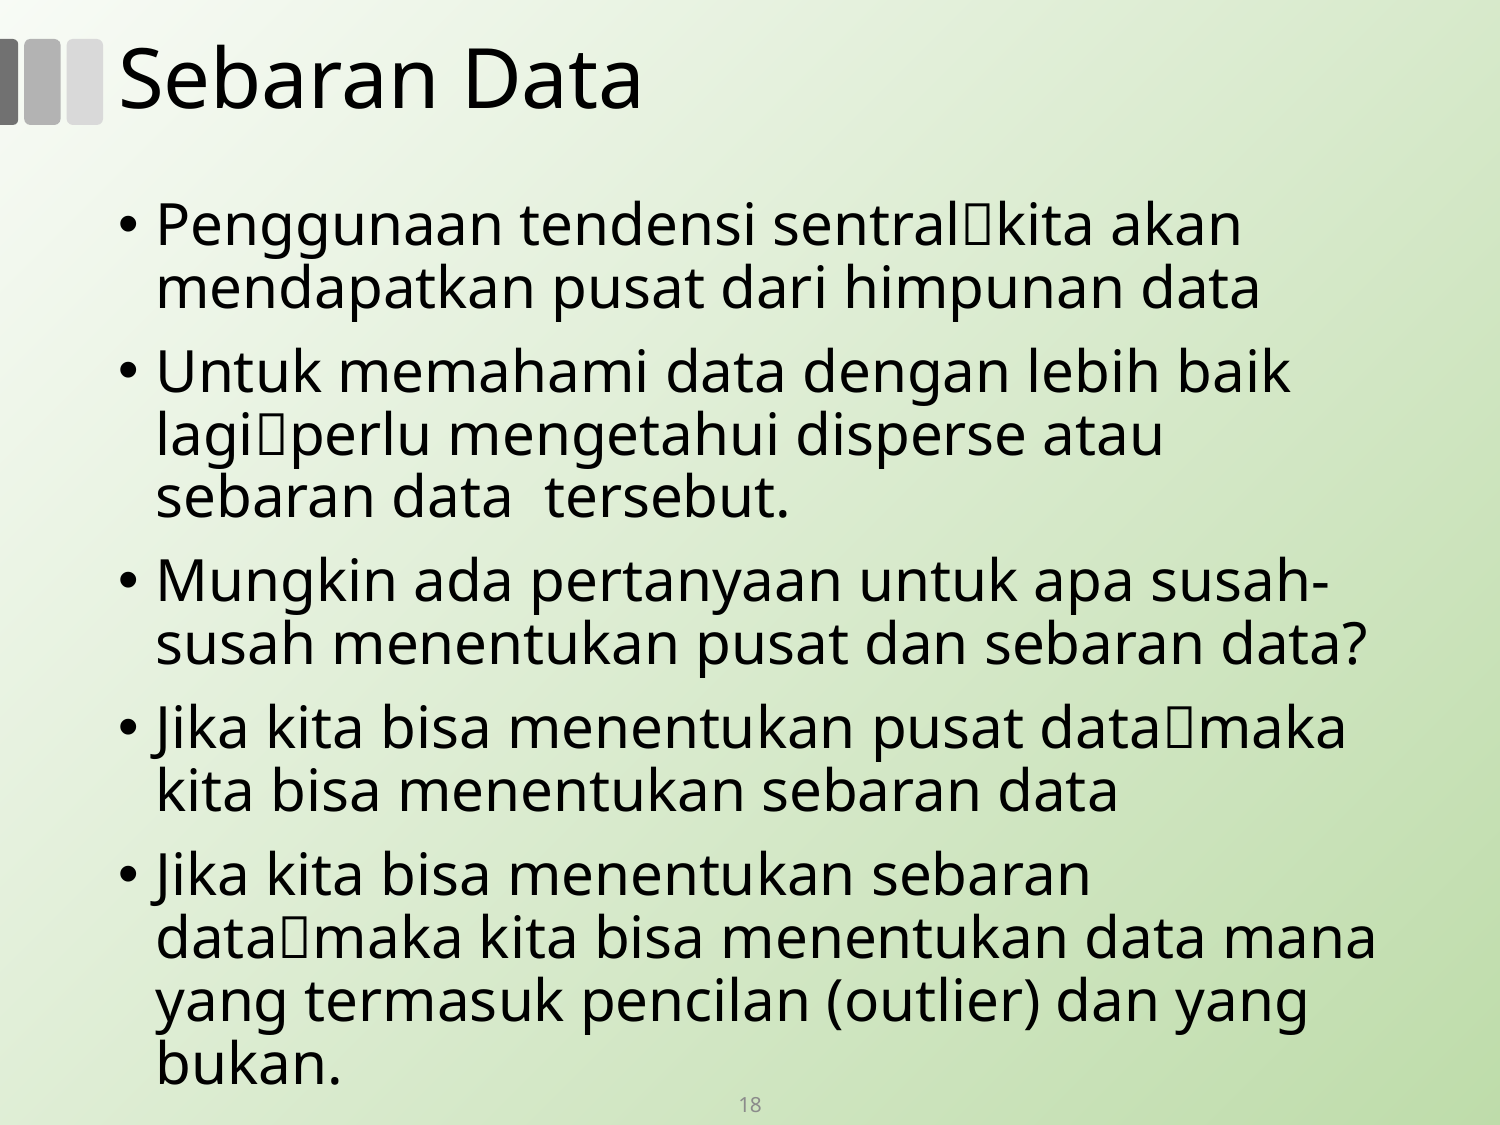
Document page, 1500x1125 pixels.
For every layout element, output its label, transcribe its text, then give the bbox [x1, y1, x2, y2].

title Sebaran Data [103, 24, 1498, 138]
slide_number 18 [581, 1087, 919, 1125]
list Penggunaan tendensi sentralkita akan mendapatkan pusat dari himpunan data Untuk memahami data dengan lebih baik lagiperlu mengetahui disperse atau sebaran data tersebut. Mungkin ada pertanyaan untuk apa susah-susah menentukan pusat dan sebaran data? Jika kita bisa menentukan pusat datamaka kita bisa menentukan sebaran data Jika kita bisa menentukan sebaran datamaka kita bisa menentukan data mana yang termasuk pencilan (outlier) dan yang bukan. [103, 187, 1397, 1063]
